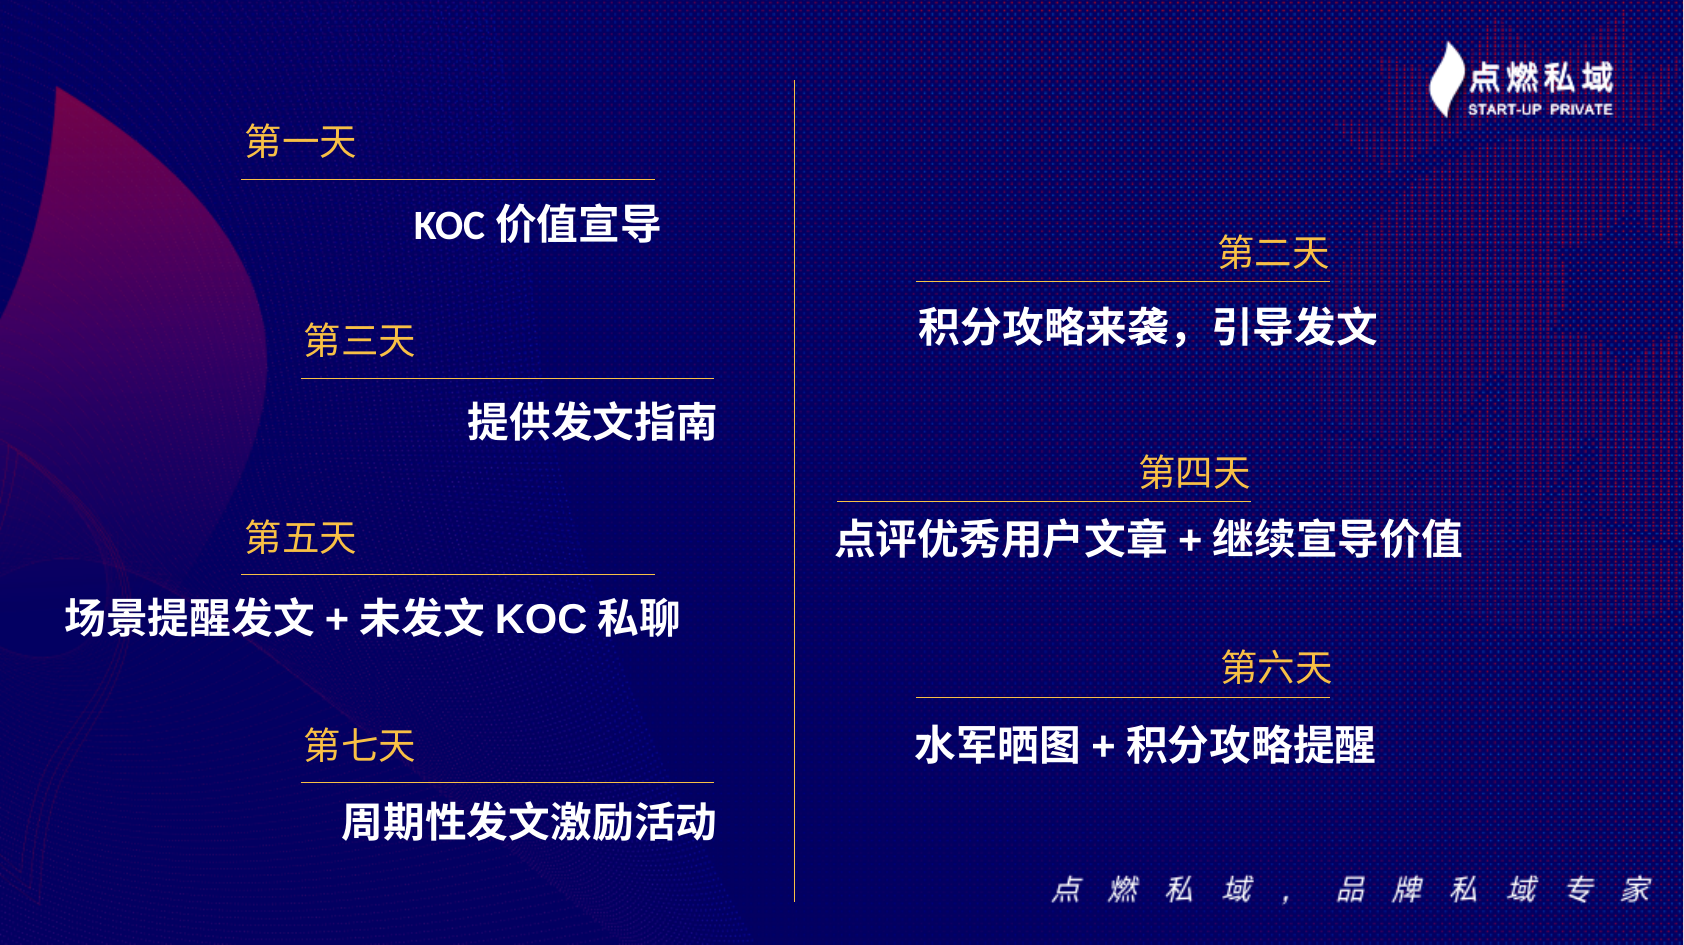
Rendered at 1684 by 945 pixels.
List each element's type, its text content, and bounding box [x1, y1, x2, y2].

text_box 第七天 [289, 714, 432, 774]
text_box 第二天 [1202, 221, 1345, 281]
text_box 第四天 [1123, 441, 1266, 501]
text_box 积分攻略来袭，引导发文 [904, 293, 1394, 359]
text_box 提供发文指南 [452, 388, 733, 453]
text_box 周期性发文激励活动 [326, 788, 733, 854]
text_box 点评优秀用户文章+继续宣导价值 [819, 505, 1478, 570]
text_box 第六天 [1205, 636, 1348, 697]
text_box KOC价值宣导 [399, 190, 678, 256]
text_box 第一天 [229, 110, 373, 171]
picture [0, 0, 1684, 945]
text_box 第五天 [229, 506, 373, 566]
text_box 水军晒图+积分攻略提醒 [899, 711, 1392, 777]
text_box 第三天 [289, 310, 432, 370]
text_box 场景提醒发文+未发文KOC私聊 [49, 584, 696, 650]
